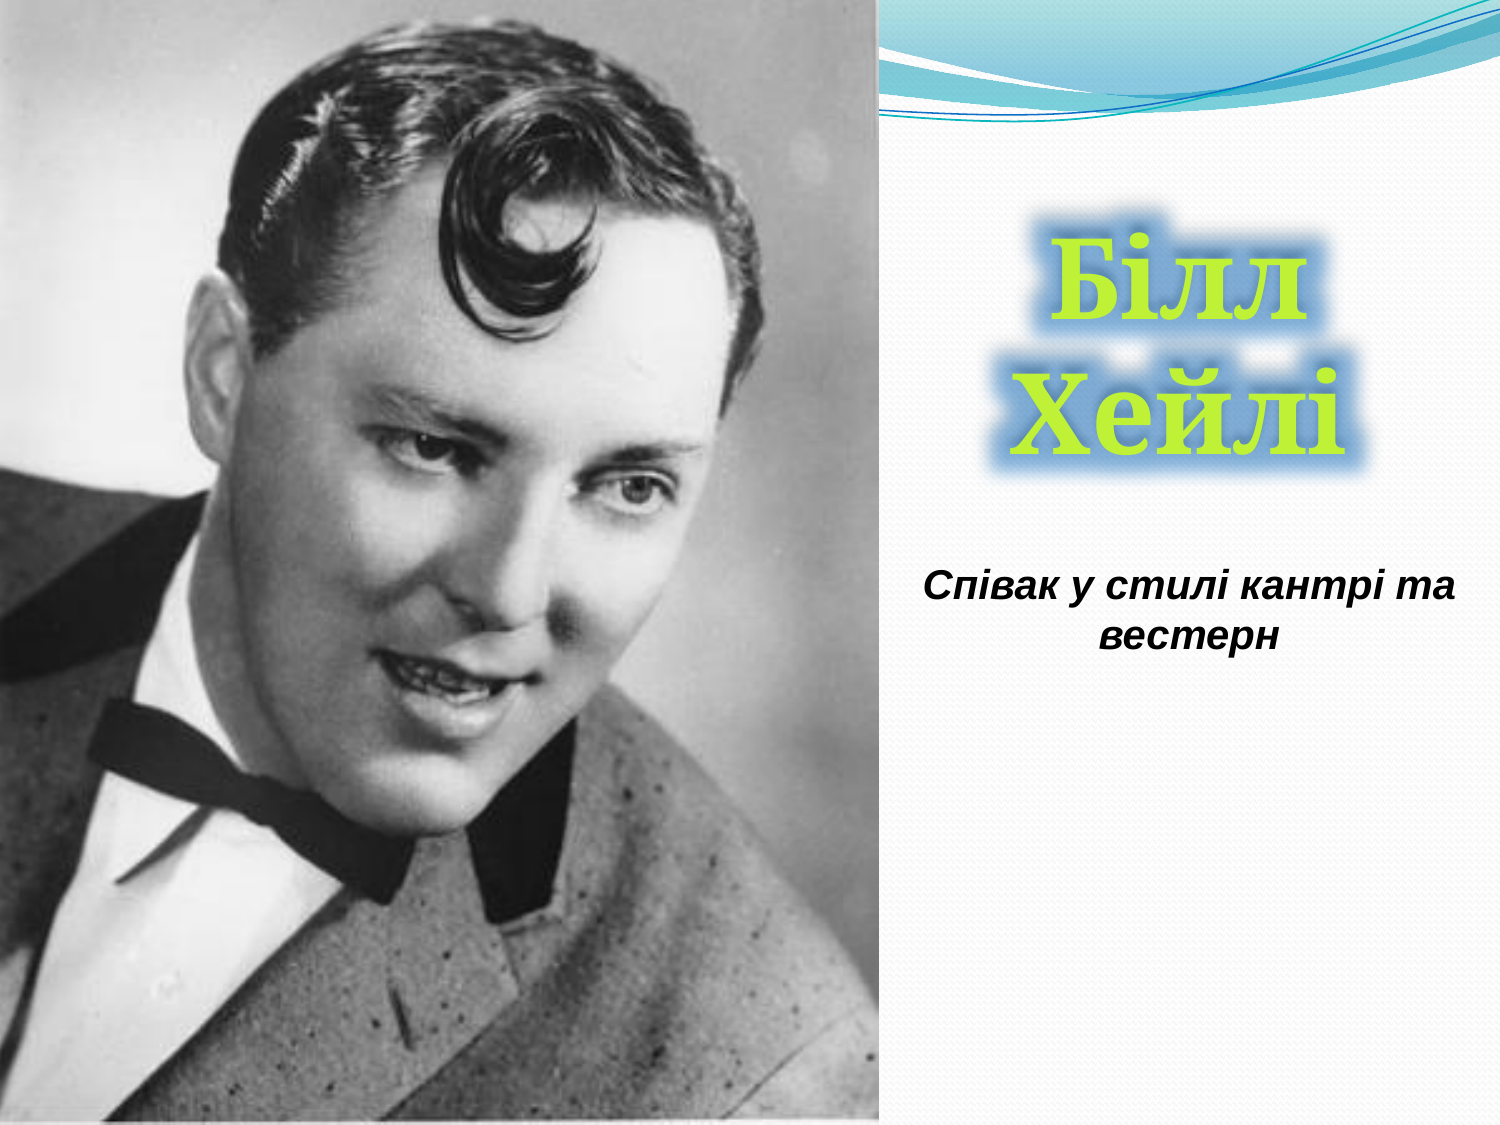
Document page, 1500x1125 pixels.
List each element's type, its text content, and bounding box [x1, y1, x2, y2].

picture [0, 0, 880, 1125]
text_box Білл Хейлі [994, 199, 1363, 485]
text_box Співак у стилі кантрі та вестерн [902, 550, 1477, 666]
